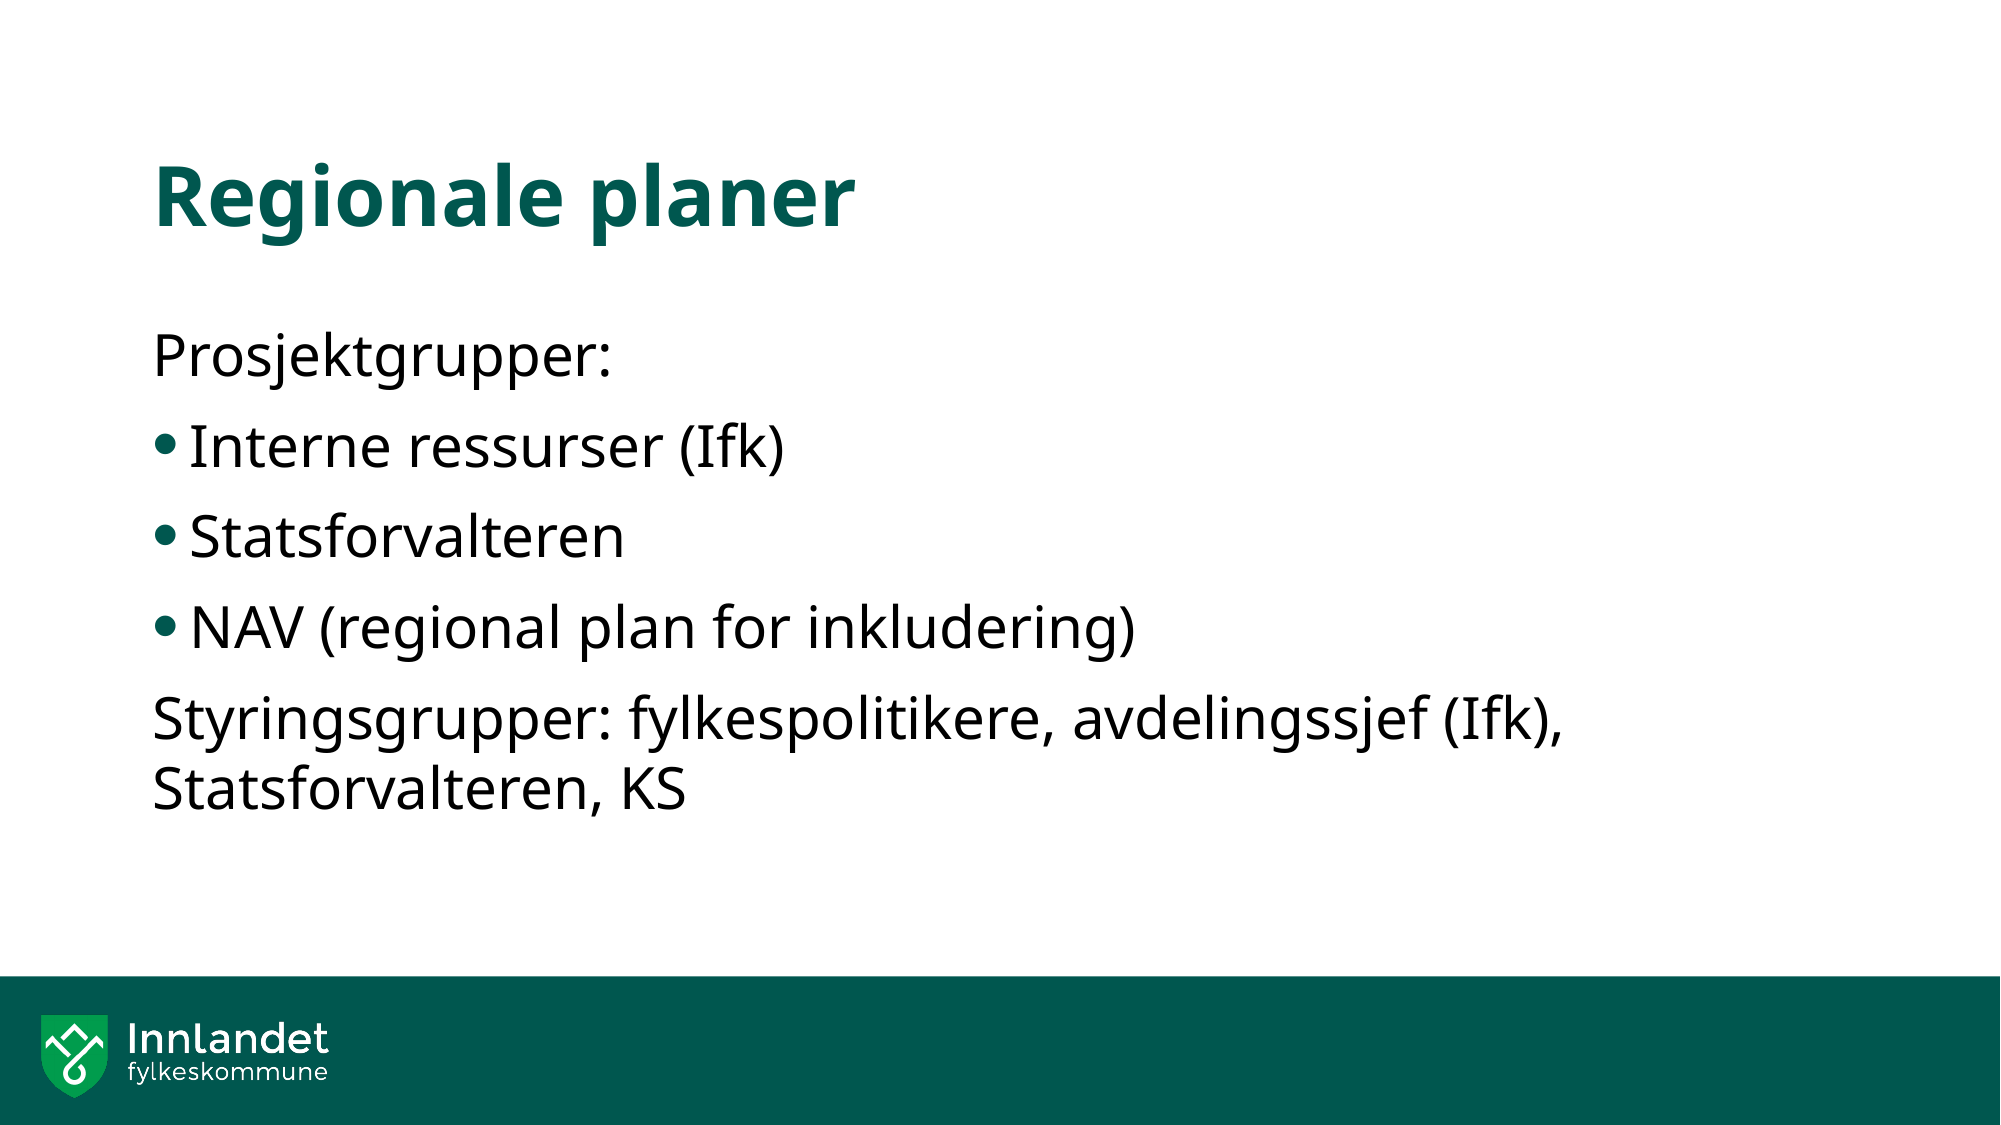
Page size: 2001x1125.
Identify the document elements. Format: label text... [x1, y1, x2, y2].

list Prosjektgrupper: Interne ressurser (Ifk) Statsforvalteren NAV (regional plan for inkludering) Styringsgrupper: fylkespolitikere, avdelingssjef (Ifk), Statsforvalteren, KS [137, 310, 1863, 896]
title Regionale planer [137, 113, 1863, 287]
picture [21, 987, 352, 1122]
